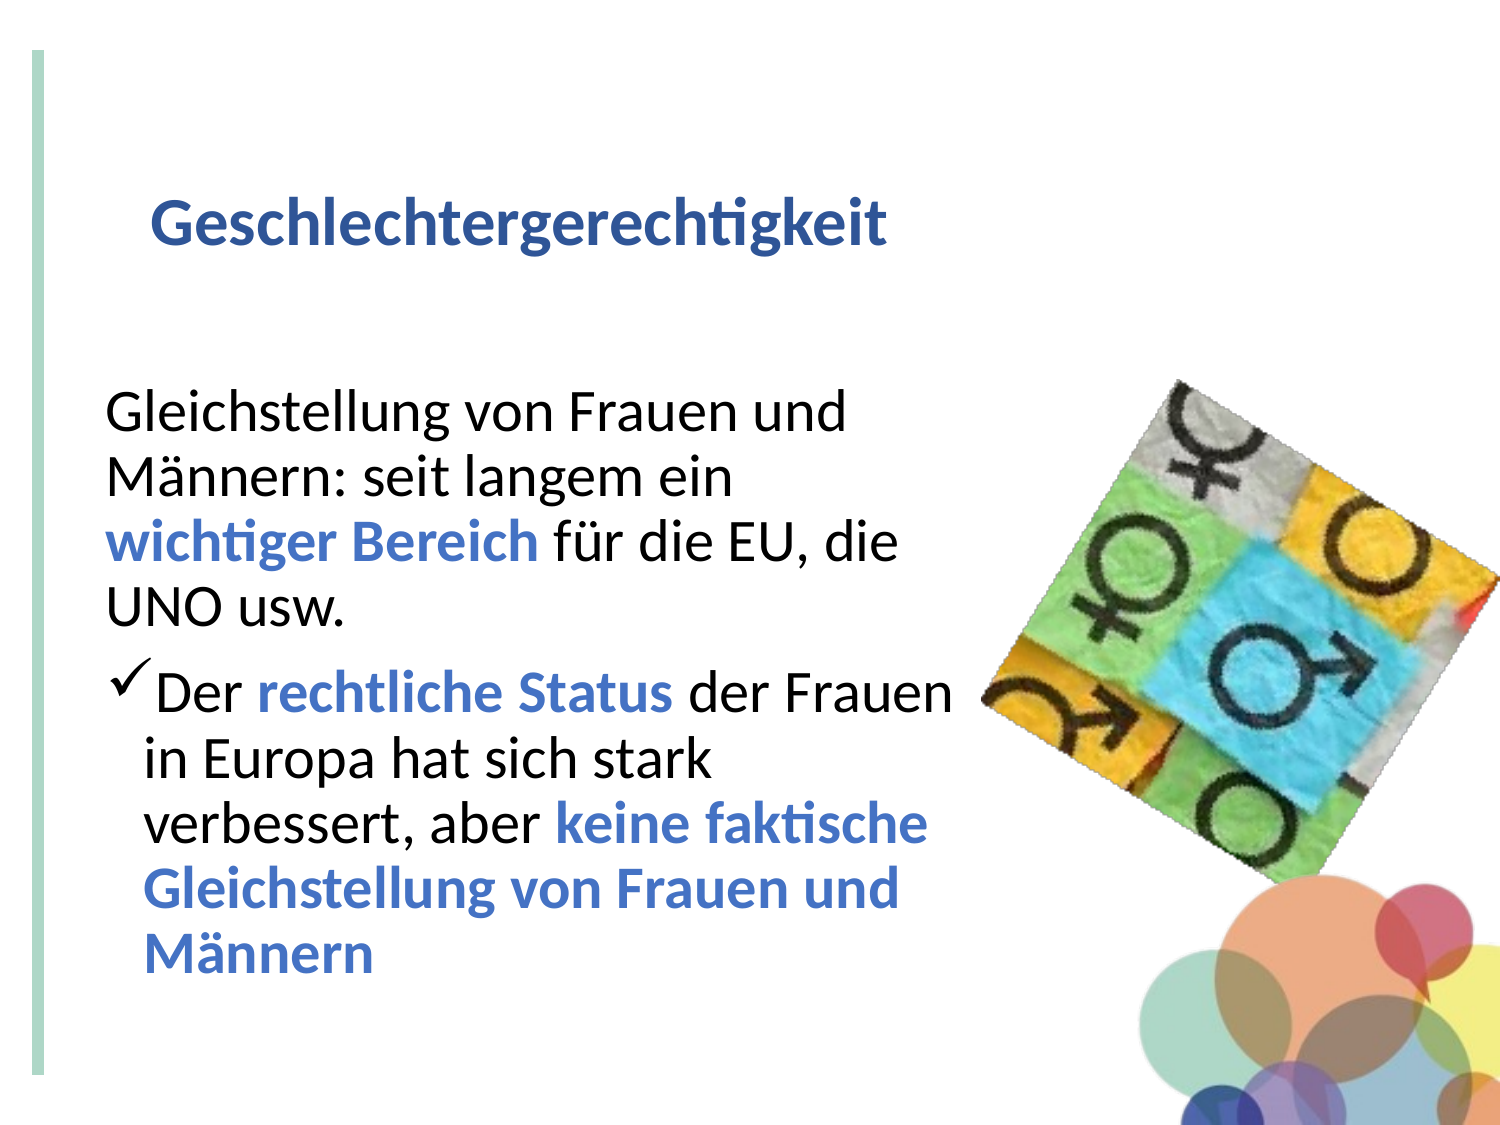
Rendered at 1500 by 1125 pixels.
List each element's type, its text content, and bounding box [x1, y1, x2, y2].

list Gleichstellung von Frauen und Männern: seit langem ein wichtiger Bereich für die EU, die UNO usw. Der rechtliche Status der Frauen in Europa hat sich stark verbessert, aber keine faktische Gleichstellung von Frauen und Männern [90, 287, 977, 1125]
title Geschlechtergerechtigkeit [135, 225, 1388, 285]
picture [981, 381, 1500, 1125]
